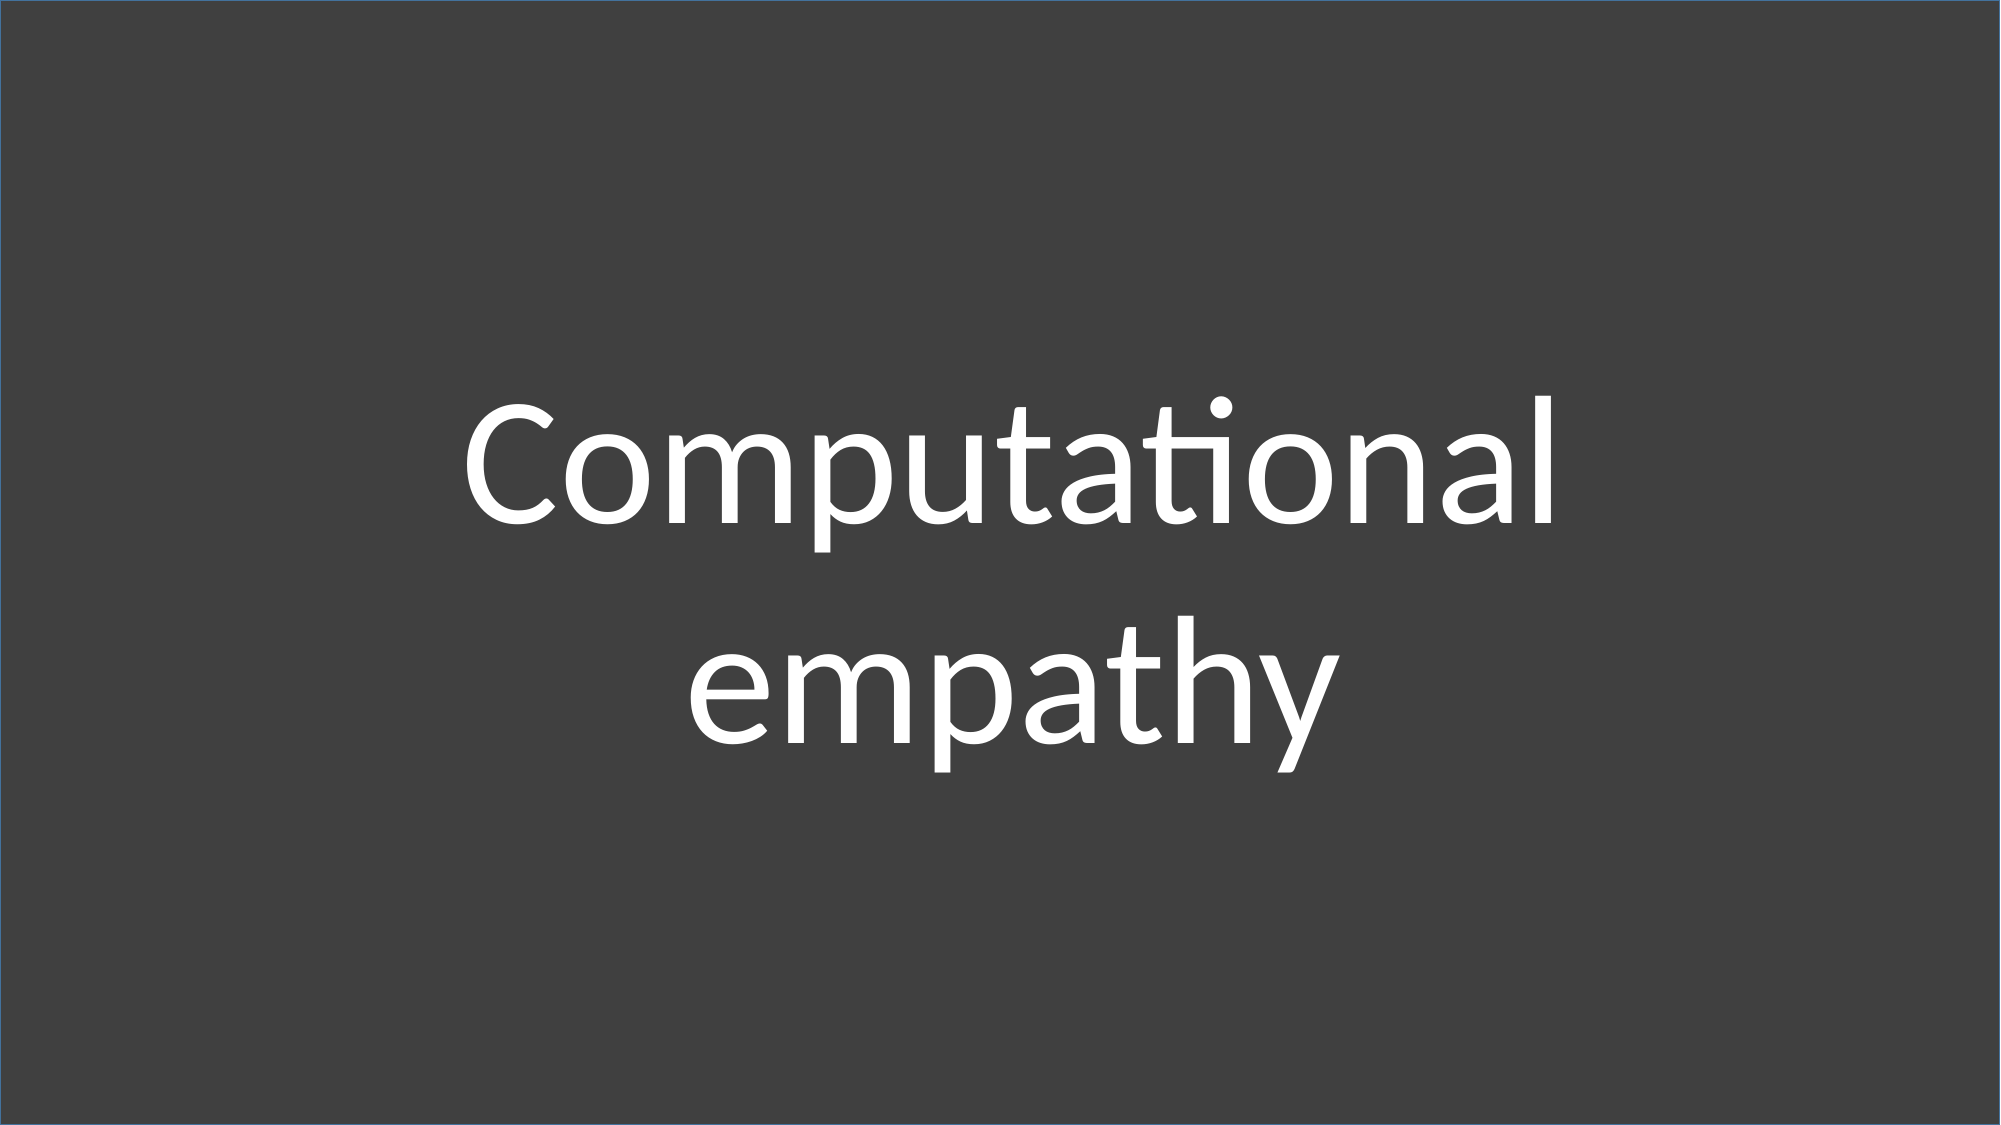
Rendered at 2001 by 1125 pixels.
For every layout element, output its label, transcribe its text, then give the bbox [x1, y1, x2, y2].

text_box [0, 0, 2000, 1125]
text_box Computational empathy [252, 332, 1775, 788]
